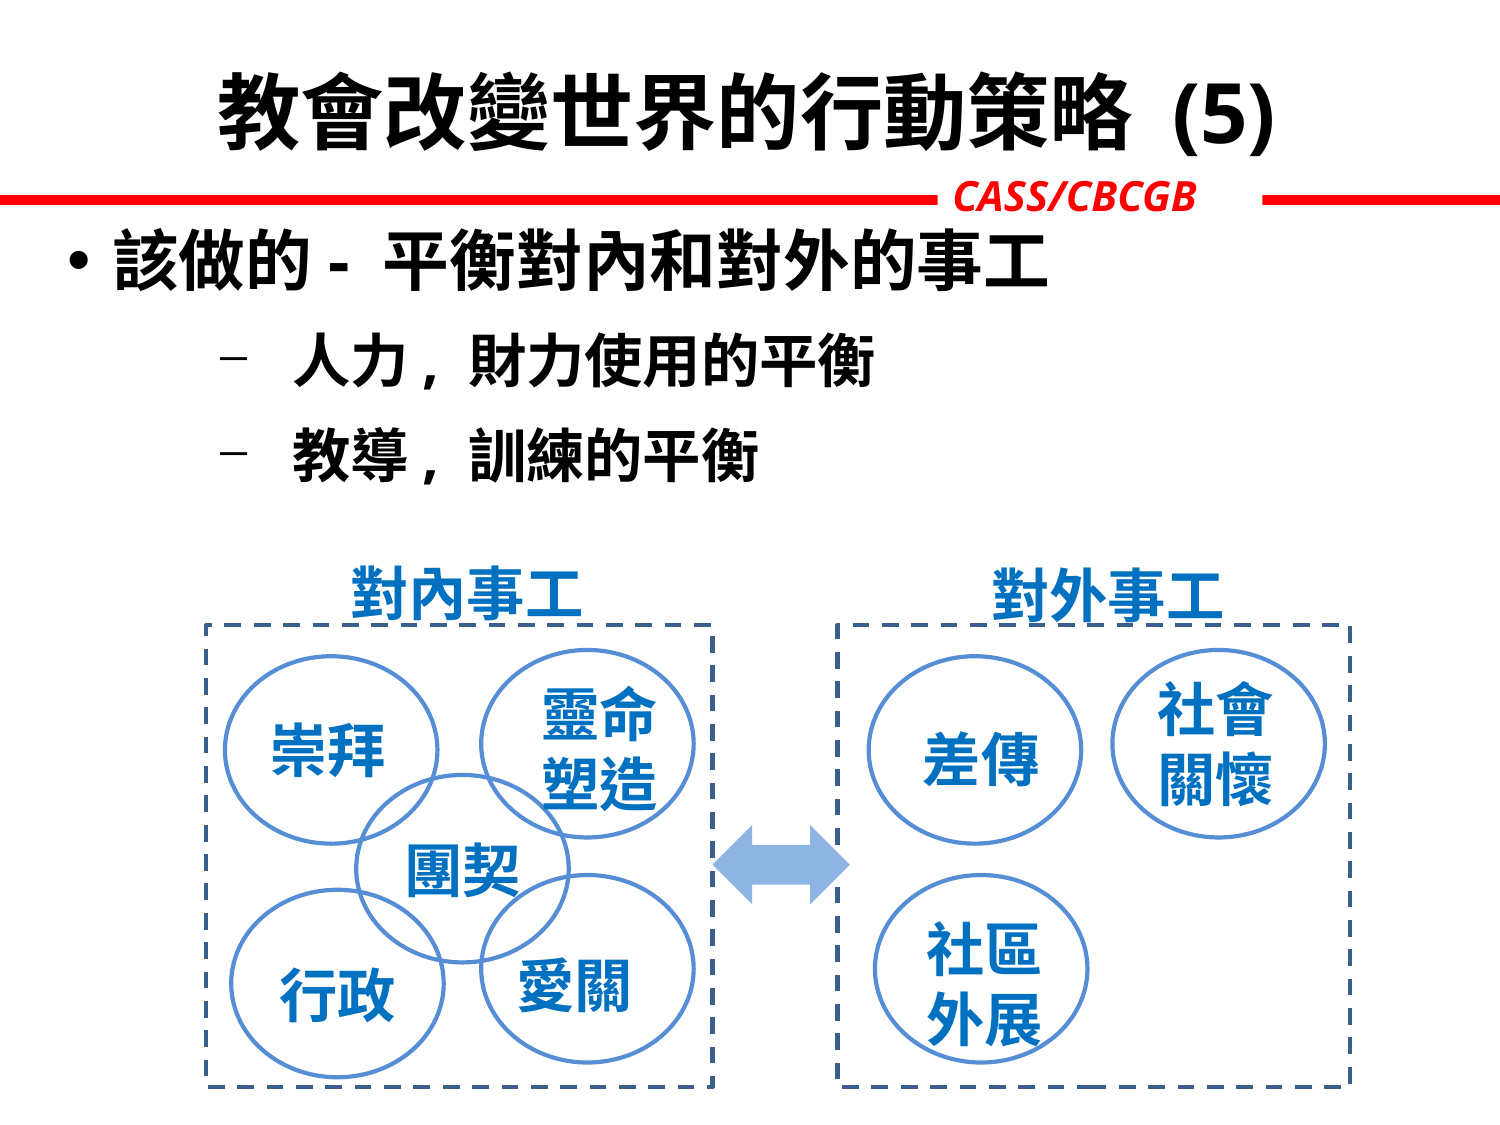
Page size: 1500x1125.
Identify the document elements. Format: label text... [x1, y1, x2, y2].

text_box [337, 774, 588, 888]
text_box 對內事工 [335, 549, 599, 635]
text_box [204, 623, 715, 773]
text_box 該做的- 平衡對內和對外的事工 人力, 財力使用的平衡 教導, 訓練的平衡 [52, 211, 1428, 497]
text_box [204, 847, 715, 1089]
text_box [212, 889, 463, 1078]
text_box 教會改變世界的行動策略 (5) [0, 53, 1497, 168]
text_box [474, 649, 726, 838]
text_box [449, 874, 701, 1063]
text_box [835, 623, 1352, 1089]
text_box 對外事工 [976, 551, 1240, 637]
text_box [710, 823, 853, 907]
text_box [202, 655, 454, 844]
